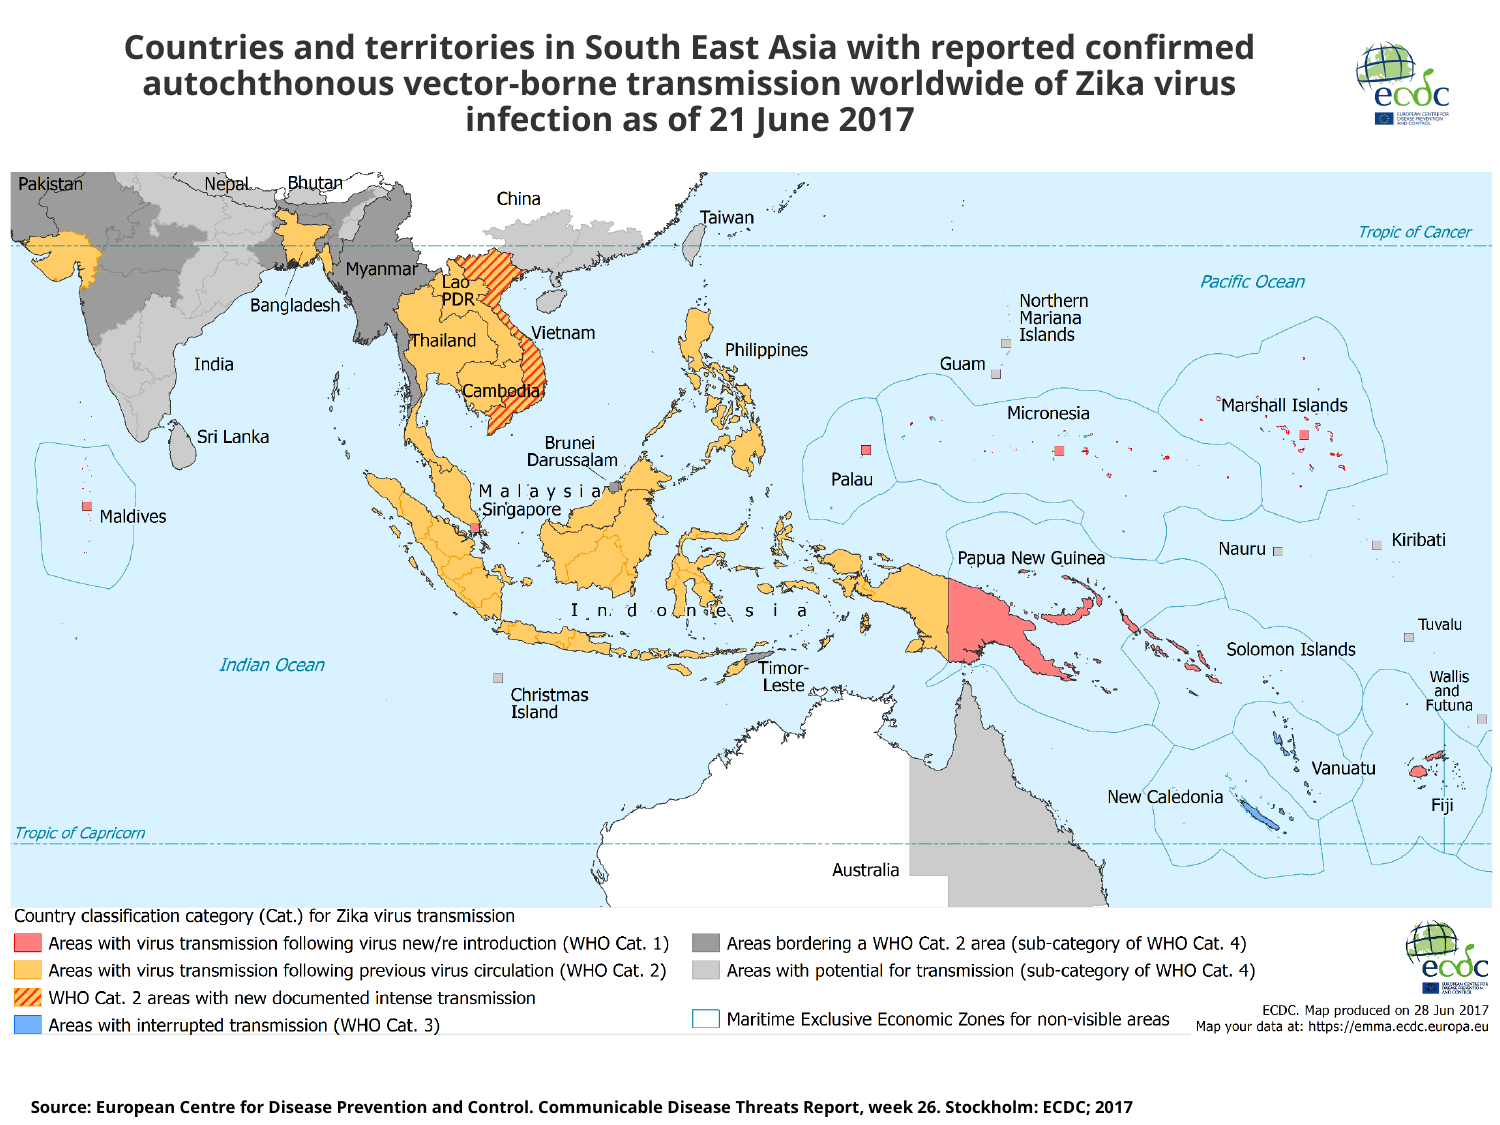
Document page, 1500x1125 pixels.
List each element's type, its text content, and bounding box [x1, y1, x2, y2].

title Countries and territories in South East Asia with reported confirmed autochthonous vector-borne transmission worldwide of Zika virus infection as of 21 June 2017 [53, 23, 1328, 159]
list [8, 169, 1493, 1036]
picture [1355, 41, 1449, 125]
